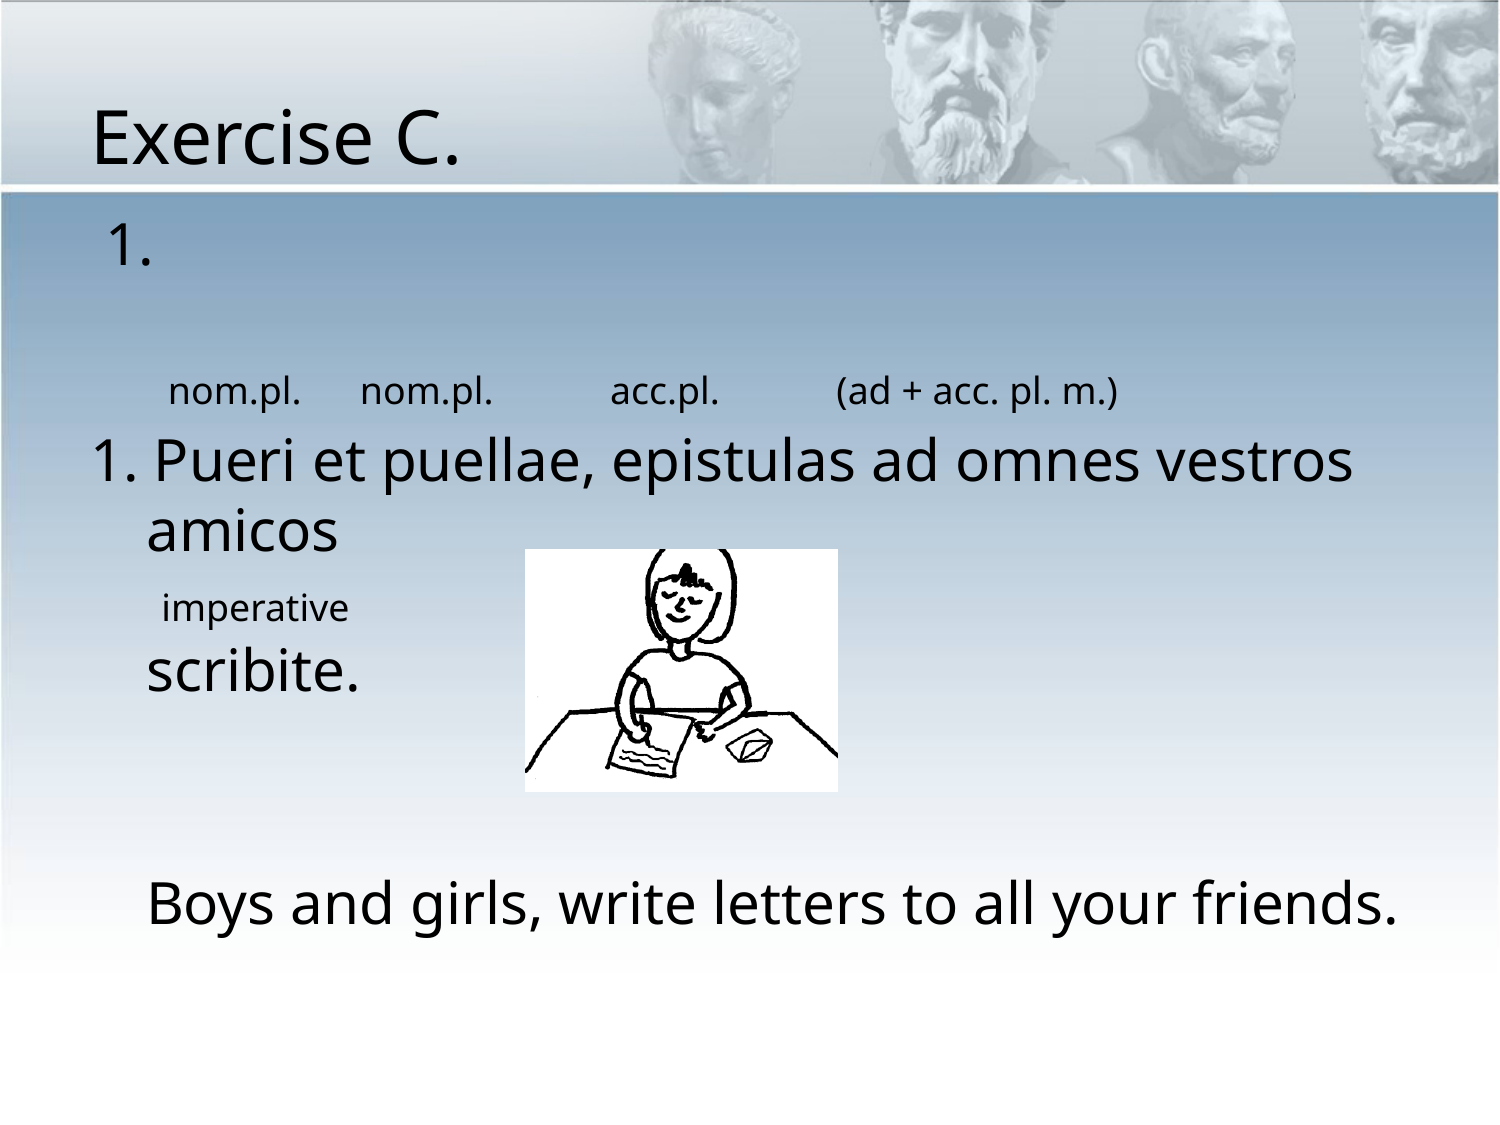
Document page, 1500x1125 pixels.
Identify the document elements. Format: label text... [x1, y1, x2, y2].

title Exercise C. [74, 12, 1188, 188]
picture [0, 0, 1500, 1125]
list 1. nom.pl. nom.pl. acc.pl. (ad + acc. pl. m.) 1. Pueri et puellae, epistulas ad omnes vestros amicos imperative scribite. Boys and girls, write letters to all your friends. [74, 199, 1426, 976]
